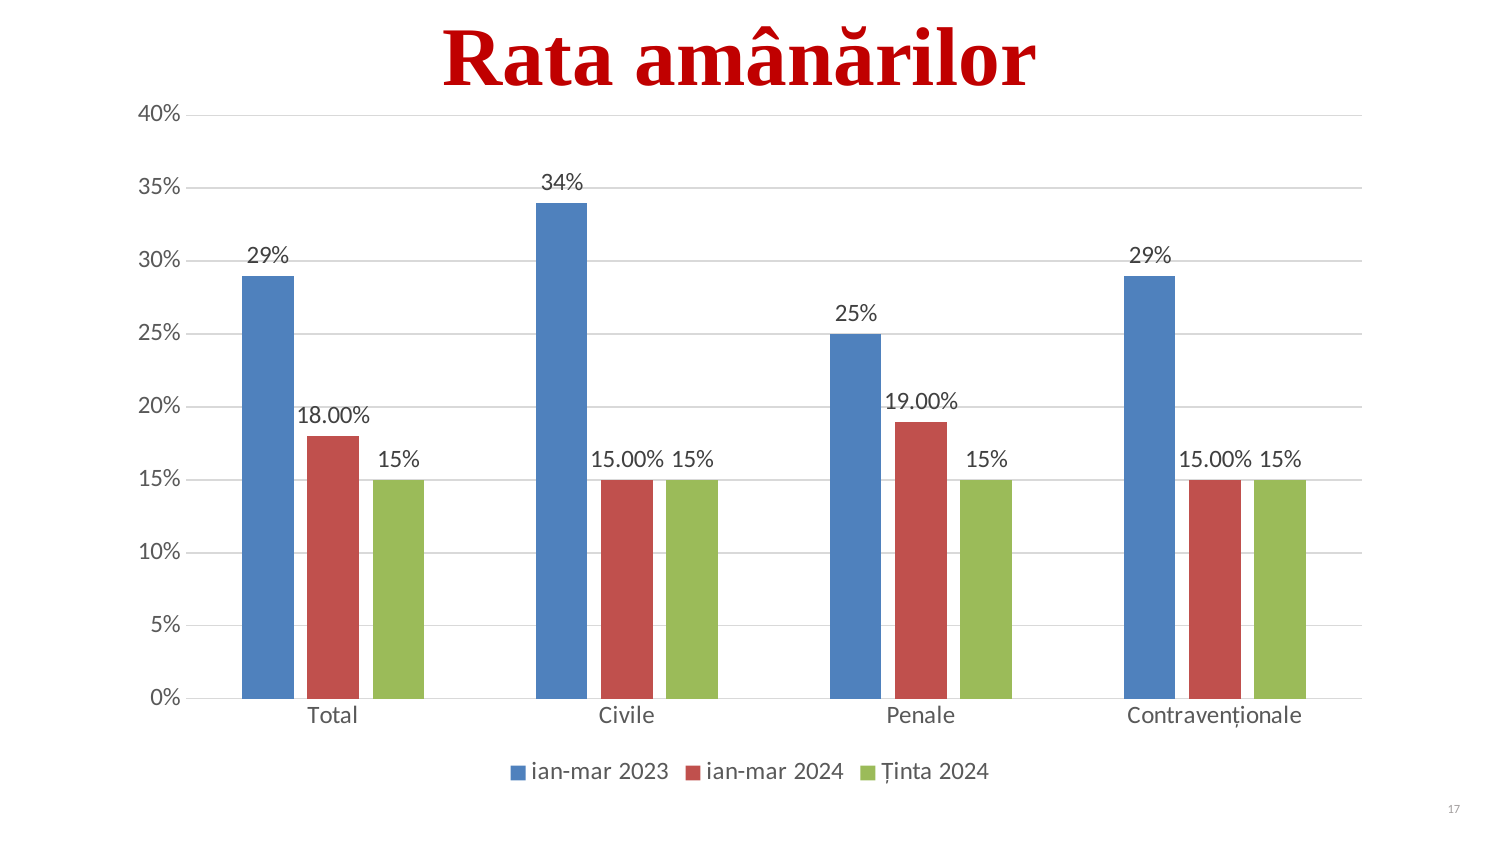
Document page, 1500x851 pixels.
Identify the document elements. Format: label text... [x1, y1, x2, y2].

chart [112, 88, 1388, 792]
text_box Rata amânărilor [112, 35, 1388, 88]
slide_number 17 [1125, 794, 1475, 826]
